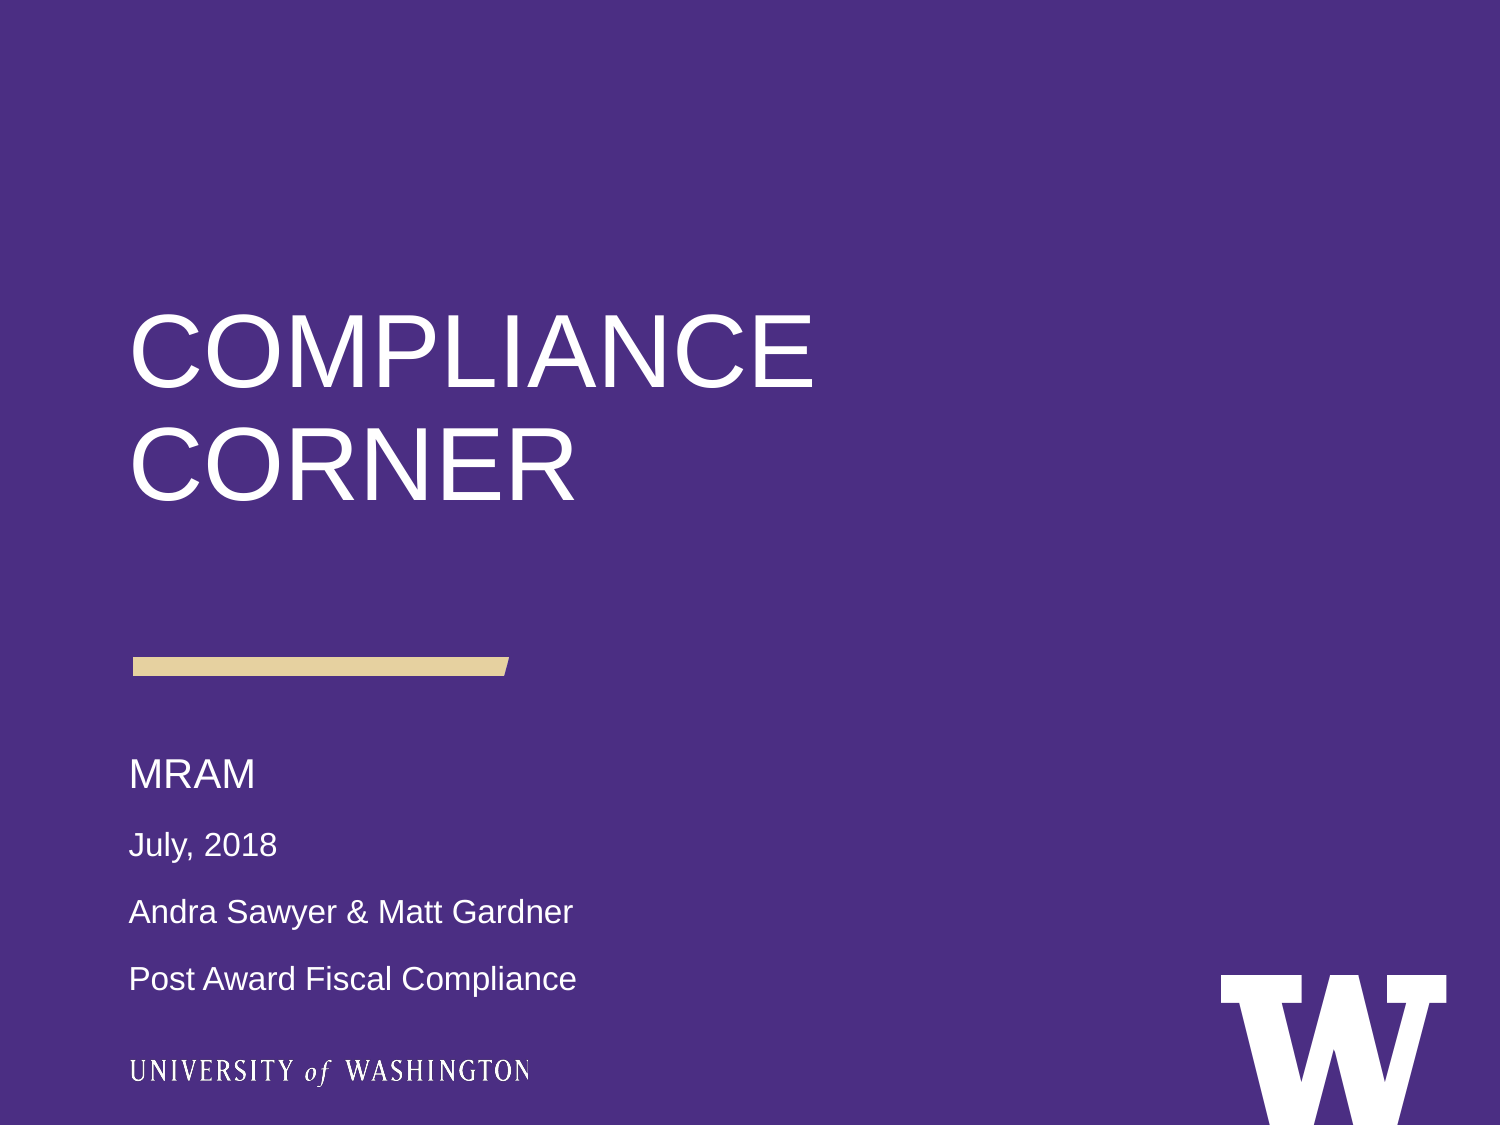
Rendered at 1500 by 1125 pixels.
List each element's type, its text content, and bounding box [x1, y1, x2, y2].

picture [111, 1042, 528, 1087]
text_box MRAM July, 2018 Andra Sawyer & Matt Gardner Post Award Fiscal Compliance [113, 706, 1206, 1004]
picture [133, 657, 509, 676]
picture [1221, 975, 1447, 1125]
list COMPLIANCE CORNER [113, 269, 1258, 531]
